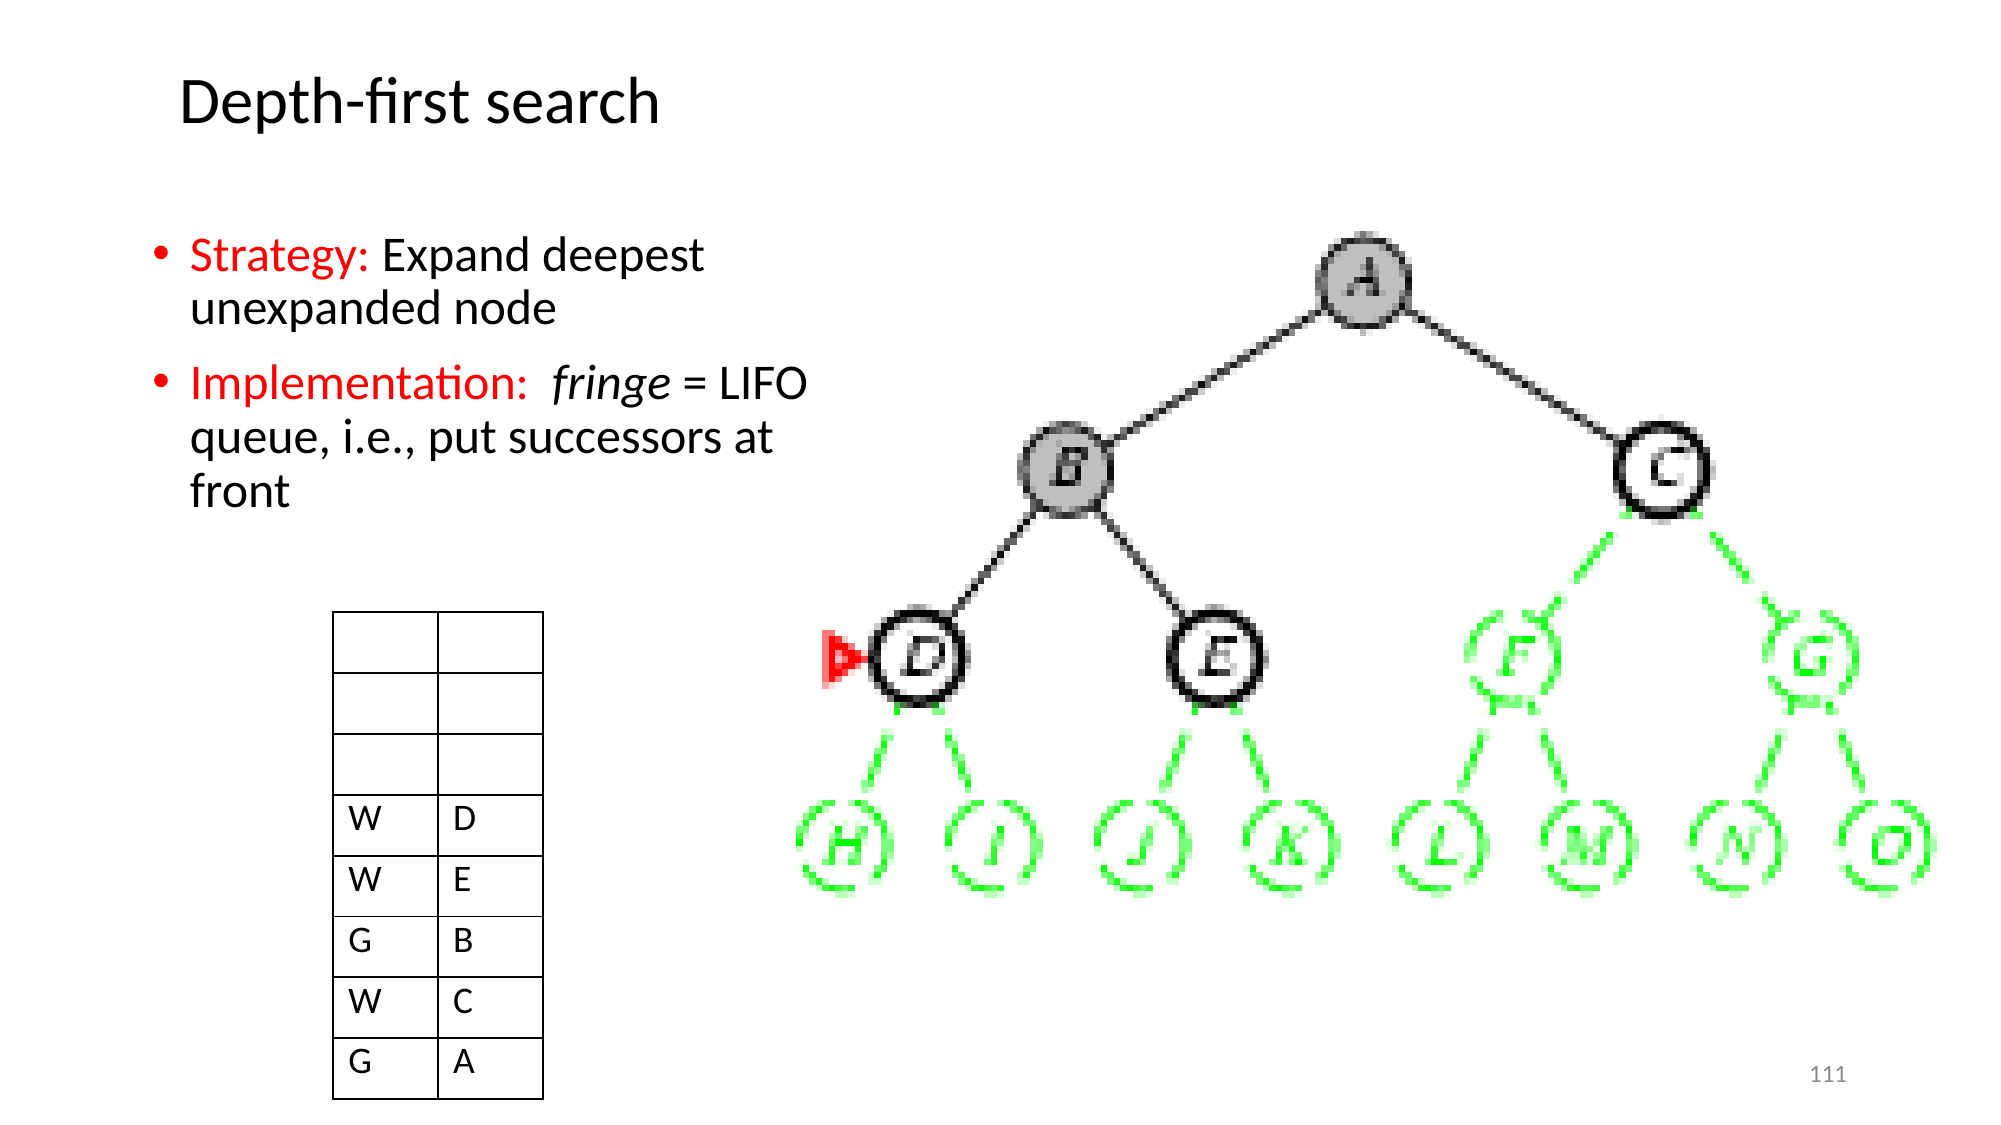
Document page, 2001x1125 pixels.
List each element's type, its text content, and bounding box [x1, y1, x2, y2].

table_cell G [334, 1039, 437, 1098]
table_cell B [439, 917, 542, 976]
table_cell W [334, 978, 437, 1037]
table_cell W [334, 857, 437, 916]
title Depth-first search [164, 0, 843, 211]
table_cell G [334, 917, 437, 976]
table_cell D [439, 796, 542, 855]
table_cell A [439, 1039, 542, 1098]
table_cell [439, 674, 542, 733]
table_cell [439, 735, 542, 794]
table_cell [334, 735, 437, 794]
table_cell E [439, 857, 542, 916]
slide_number 111 [1412, 1042, 1863, 1103]
table_cell W [334, 796, 437, 855]
table_cell C [439, 978, 542, 1037]
table_header [439, 613, 542, 672]
table_header [334, 613, 437, 672]
table_cell [334, 674, 437, 733]
picture [784, 225, 1937, 905]
list Strategy: Expand deepest unexpanded node Implementation: fringe = LIFO queue, i.e., put successors at front [137, 220, 898, 583]
